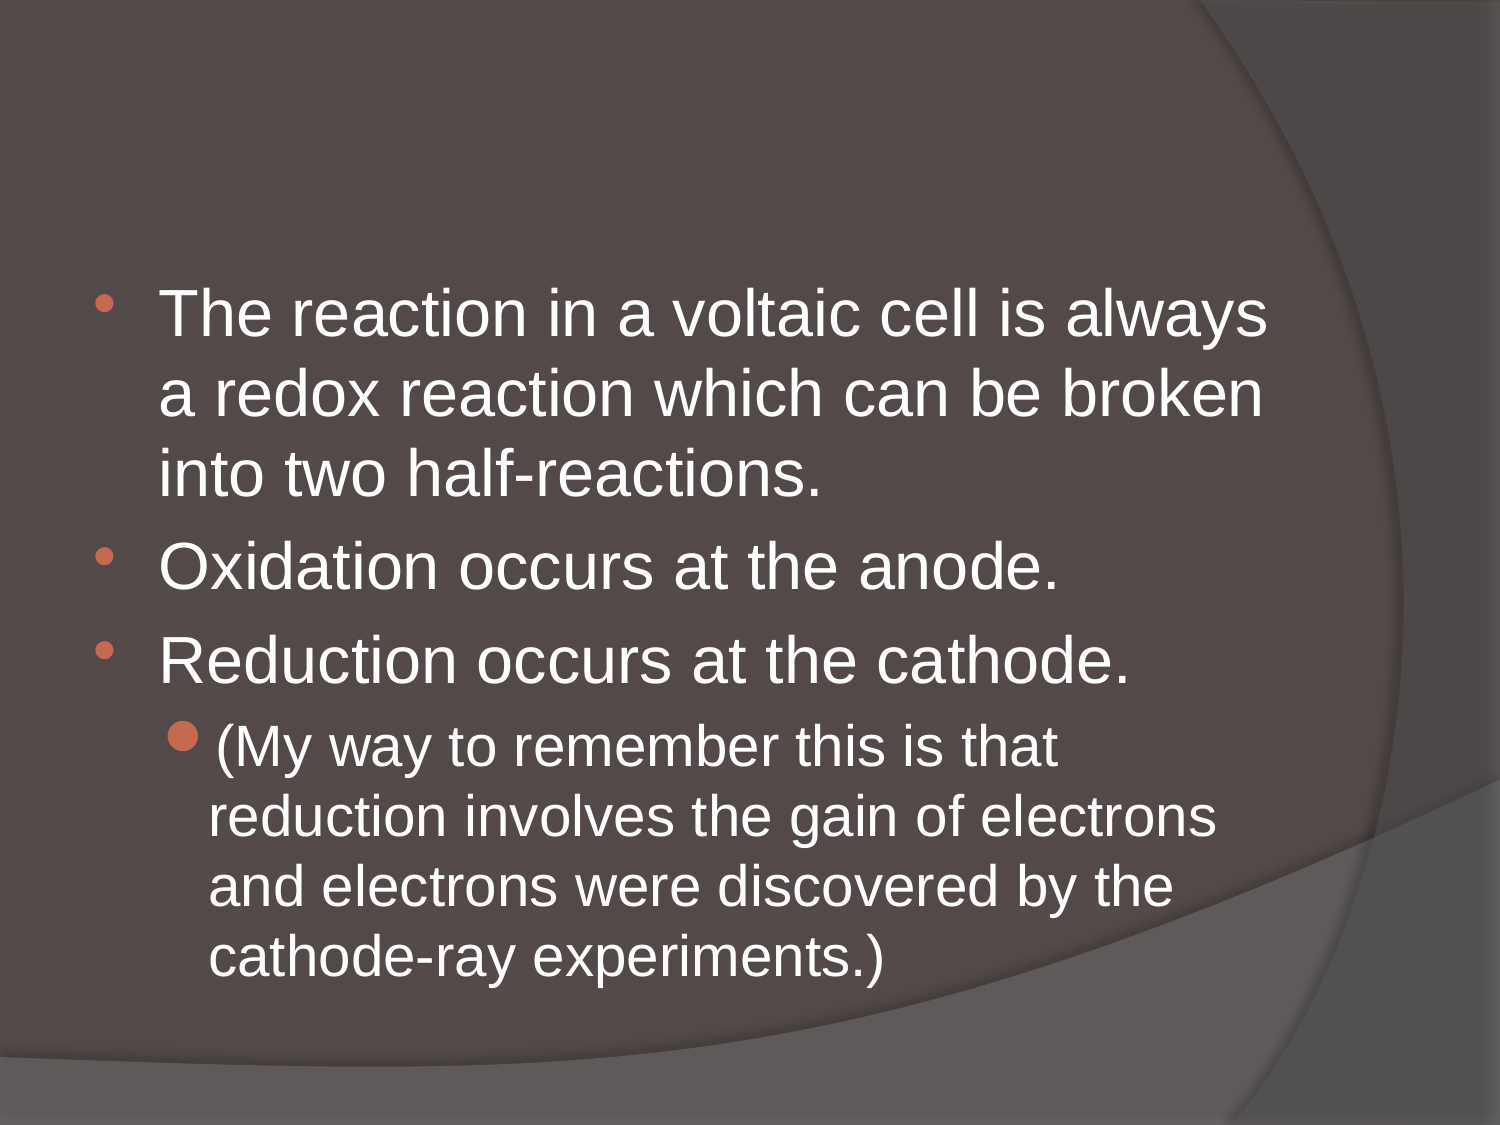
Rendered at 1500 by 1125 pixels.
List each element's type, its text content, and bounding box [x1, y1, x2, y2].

list The reaction in a voltaic cell is always a redox reaction which can be broken into two half-reactions. Oxidation occurs at the anode. Reduction occurs at the cathode. (My way to remember this is that reduction involves the gain of electrons and electrons were discovered by the cathode-ray experiments.) [75, 262, 1300, 1005]
